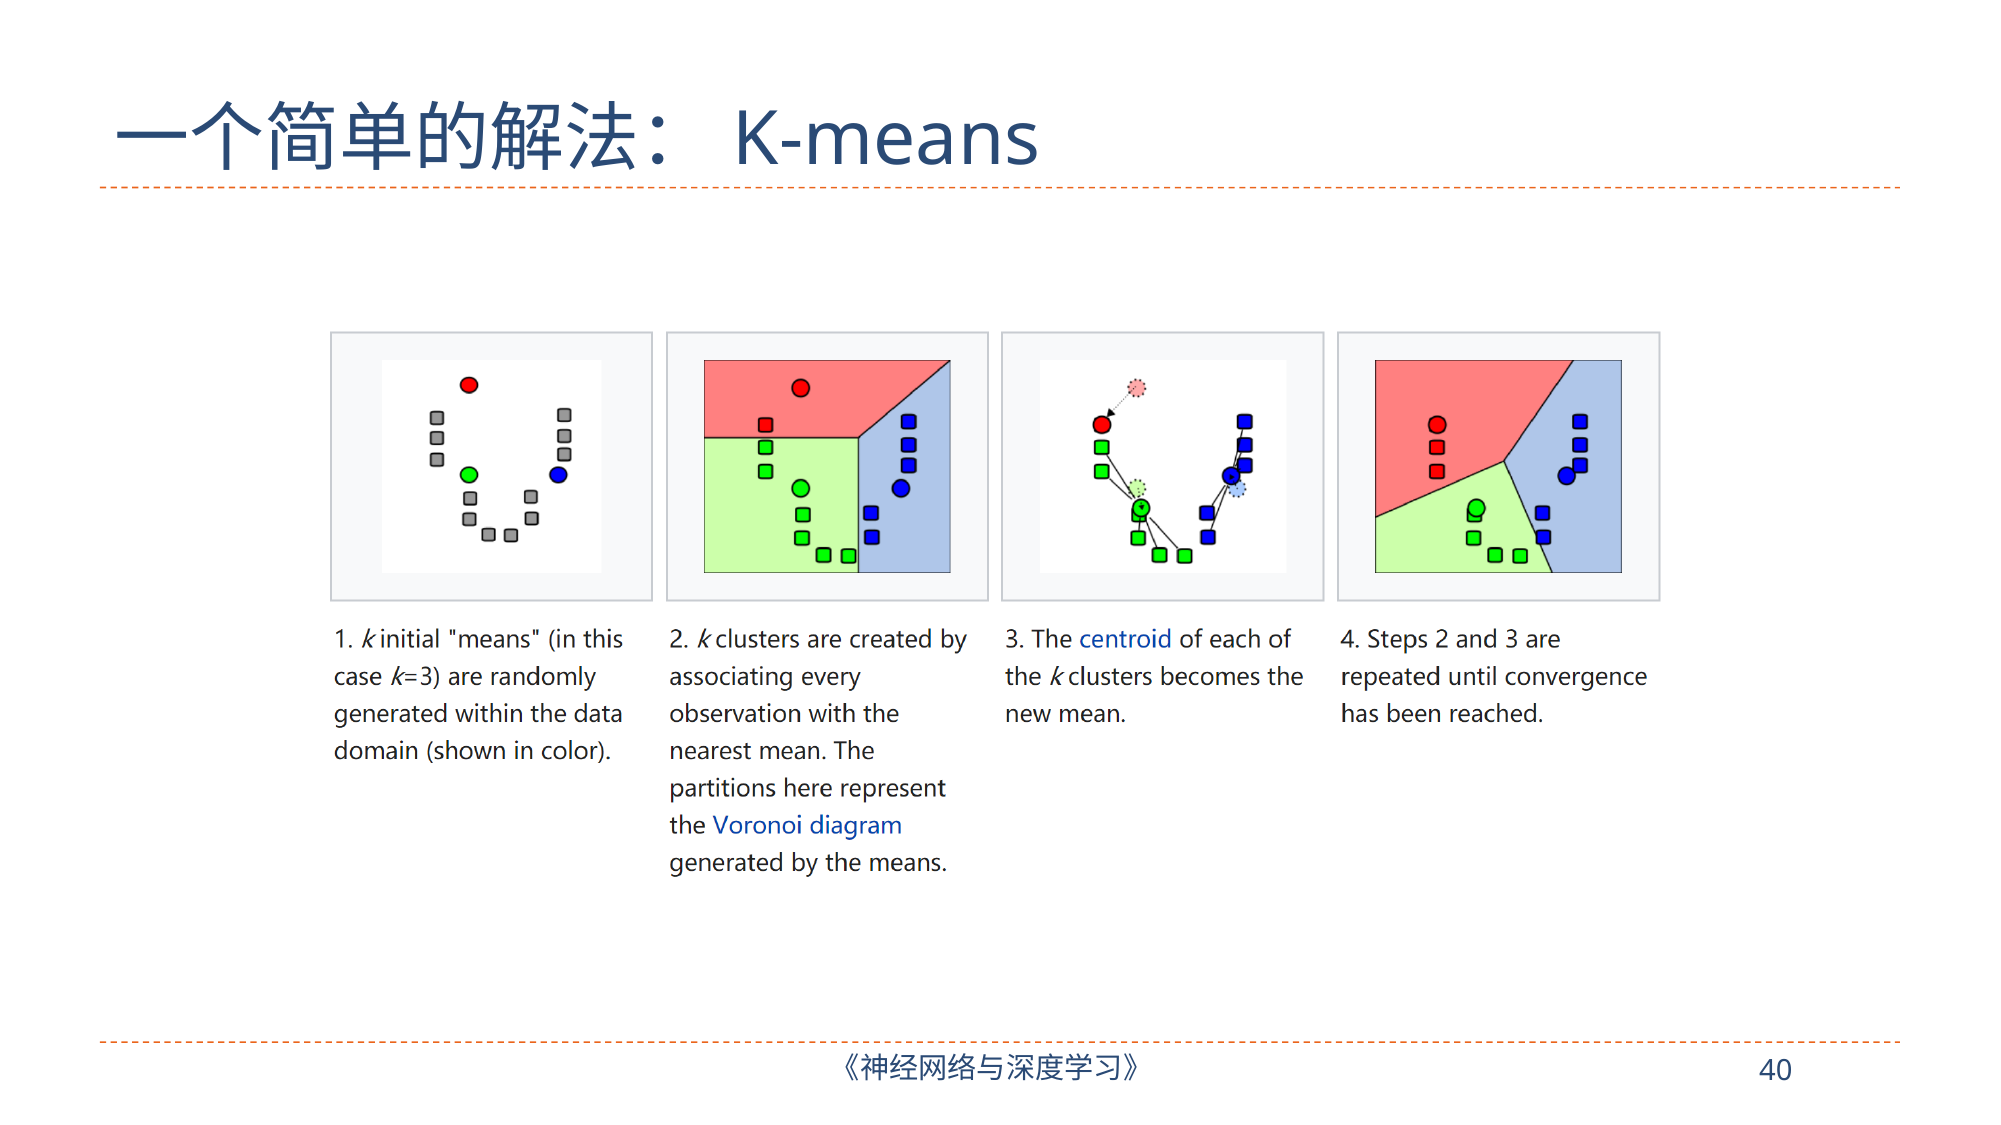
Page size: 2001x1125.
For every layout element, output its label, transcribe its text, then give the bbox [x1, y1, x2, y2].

title 一个简单的解法：K-means [99, 24, 1900, 188]
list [324, 325, 1676, 885]
